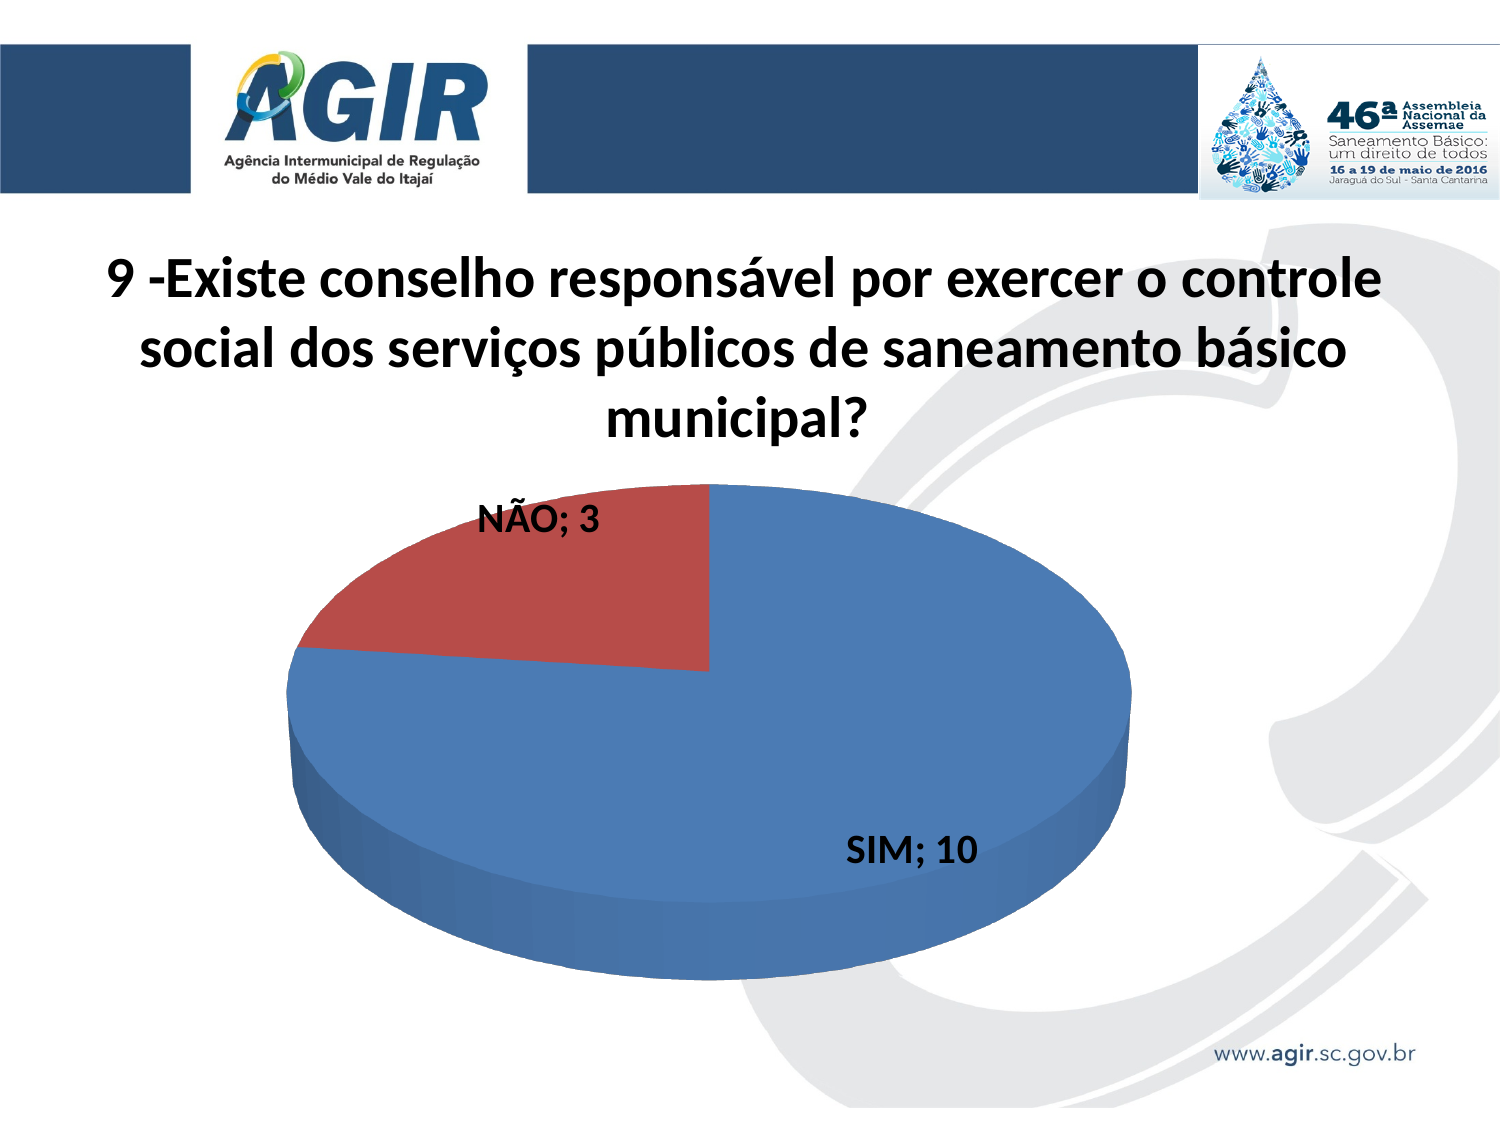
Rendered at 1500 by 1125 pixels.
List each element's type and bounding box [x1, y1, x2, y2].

picture [0, 0, 1500, 1109]
chart [194, 420, 1200, 1024]
